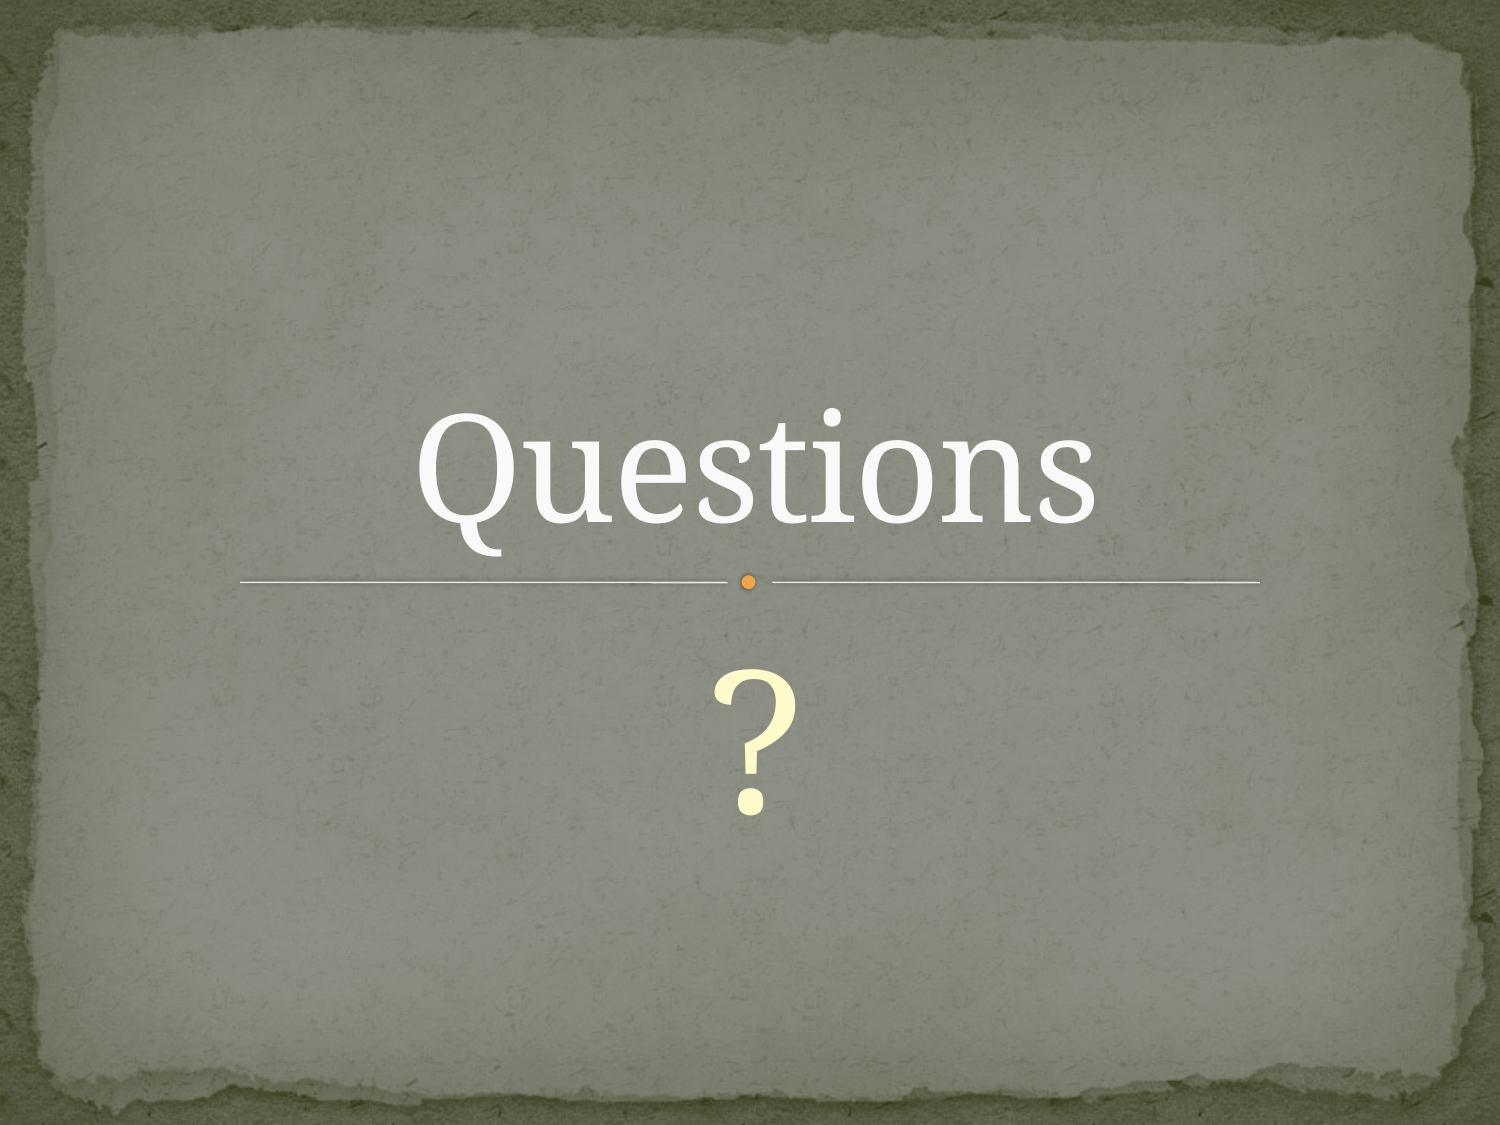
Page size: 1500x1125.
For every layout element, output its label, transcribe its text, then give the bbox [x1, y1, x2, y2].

subtitle ? [74, 606, 1438, 795]
title Questions [74, 235, 1438, 561]
